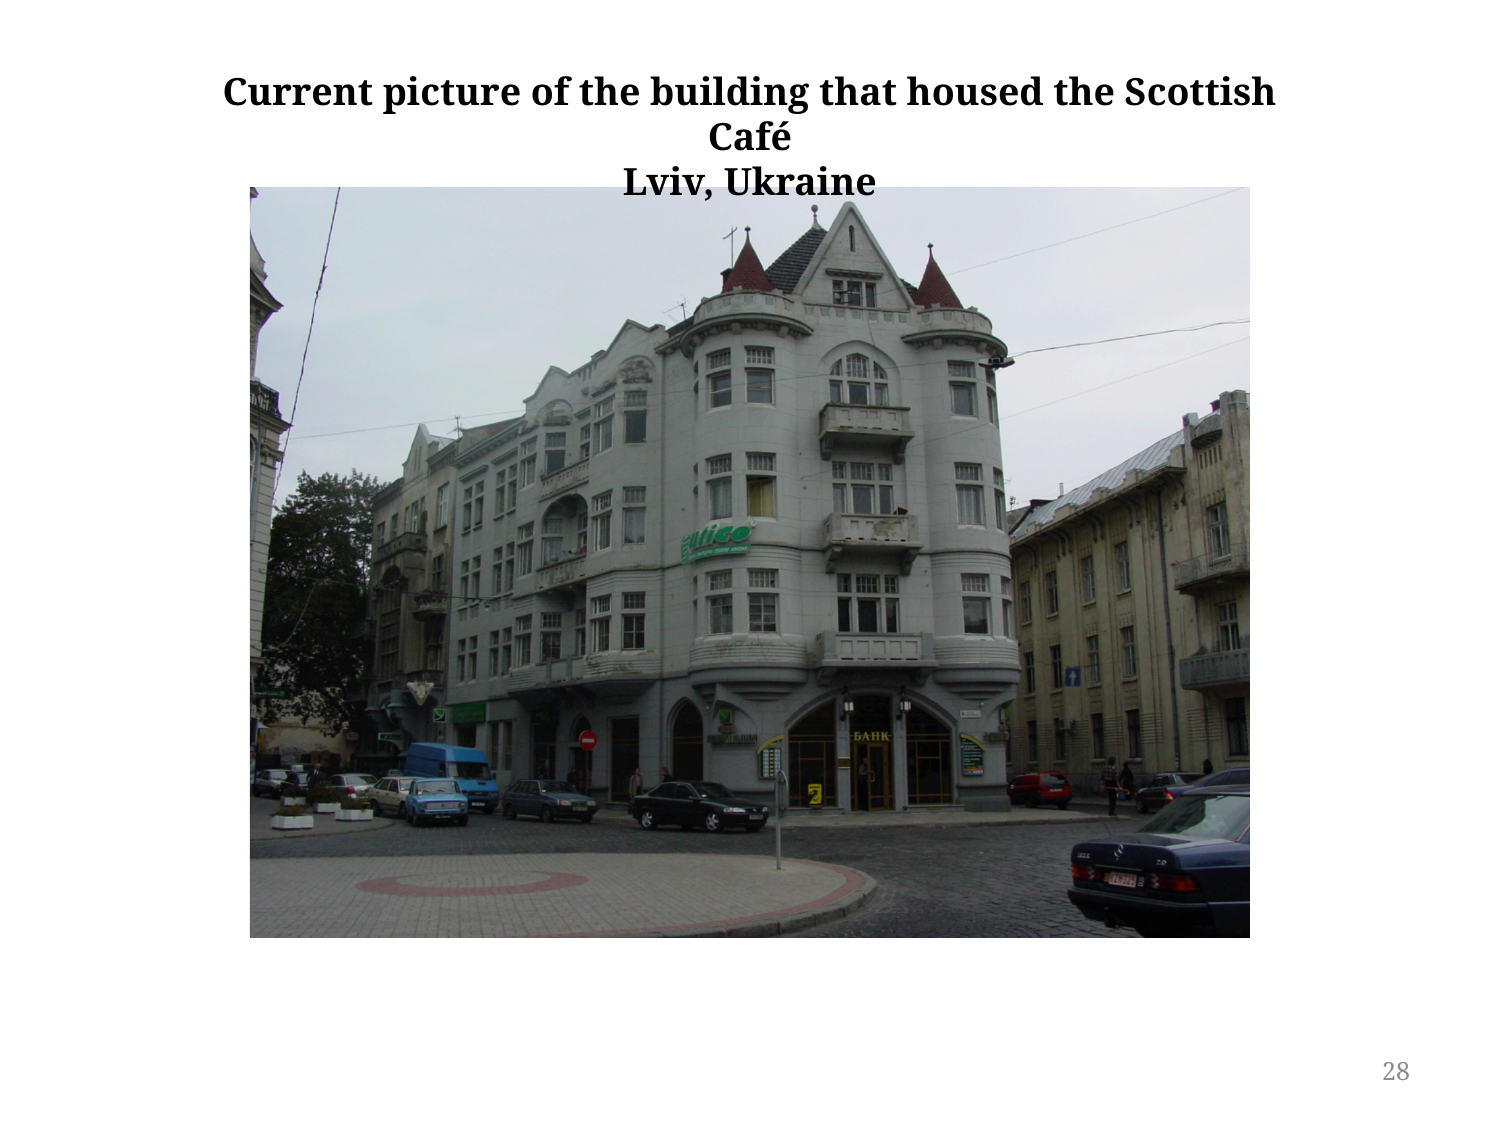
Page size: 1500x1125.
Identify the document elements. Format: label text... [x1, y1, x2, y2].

slide_number 28 [1074, 1042, 1425, 1103]
picture [249, 187, 1251, 938]
text_box Current picture of the building that housed the Scottish Café Lviv, Ukraine [171, 60, 1329, 211]
